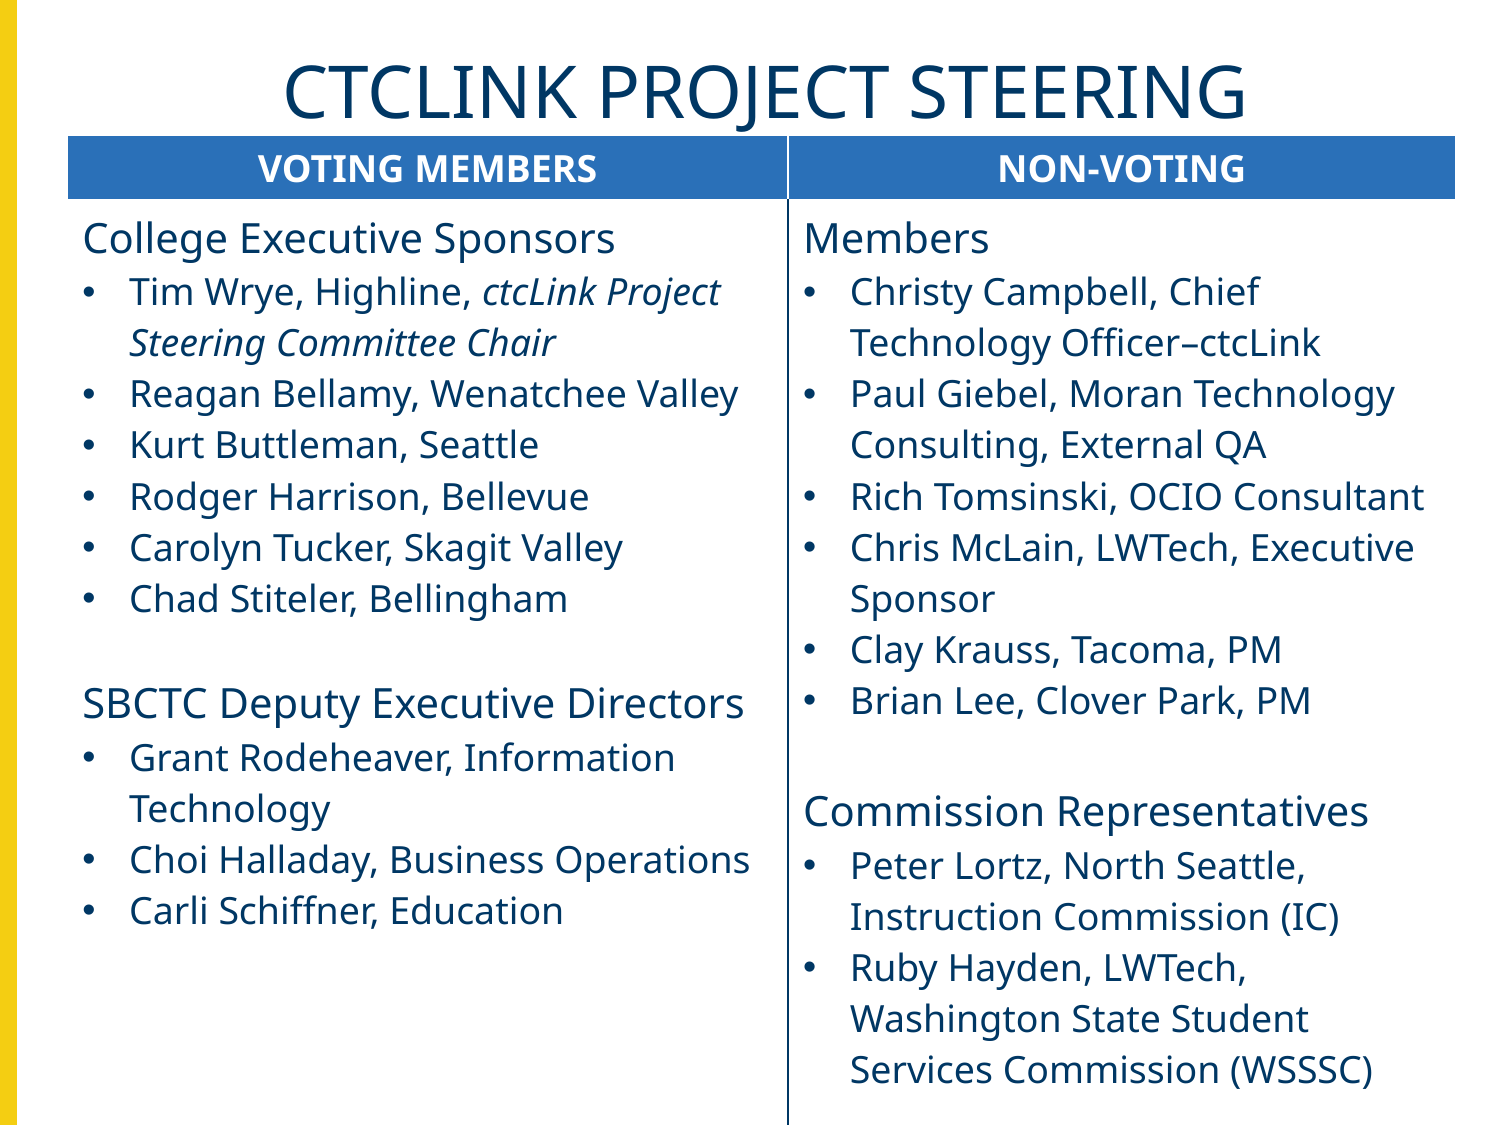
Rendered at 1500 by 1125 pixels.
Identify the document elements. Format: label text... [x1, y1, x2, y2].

table_cell Members Christy Campbell, Chief Technology Officer–ctcLink Paul Giebel, Moran Technology Consulting, External QA Rich Tomsinski, OCIO Consultant Chris McLain, LWTech, Executive Sponsor Clay Krauss, Tacoma, PM Brian Lee, Clover Park, PM Commission Representatives Peter Lortz, North Seattle, Instruction Commission (IC) Ruby Hayden, LWTech, Washington State Student Services Commission (WSSSC) [789, 204, 1455, 1125]
table_cell College Executive Sponsors Tim Wrye, Highline, ctcLink Project Steering Committee Chair Reagan Bellamy, Wenatchee Valley Kurt Buttleman, Seattle Rodger Harrison, Bellevue Carolyn Tucker, Skagit Valley Chad Stiteler, Bellingham SBCTC Deputy Executive Directors Grant Rodeheaver, Information Technology Choi Halladay, Business Operations Carli Schiffner, Education [68, 204, 787, 1125]
table_header NON-VOTING [789, 136, 1455, 199]
table_header VOTING MEMBERS [68, 136, 787, 199]
title CTCLINK PROJECT STEERING COMMITTEE [85, 48, 1448, 134]
